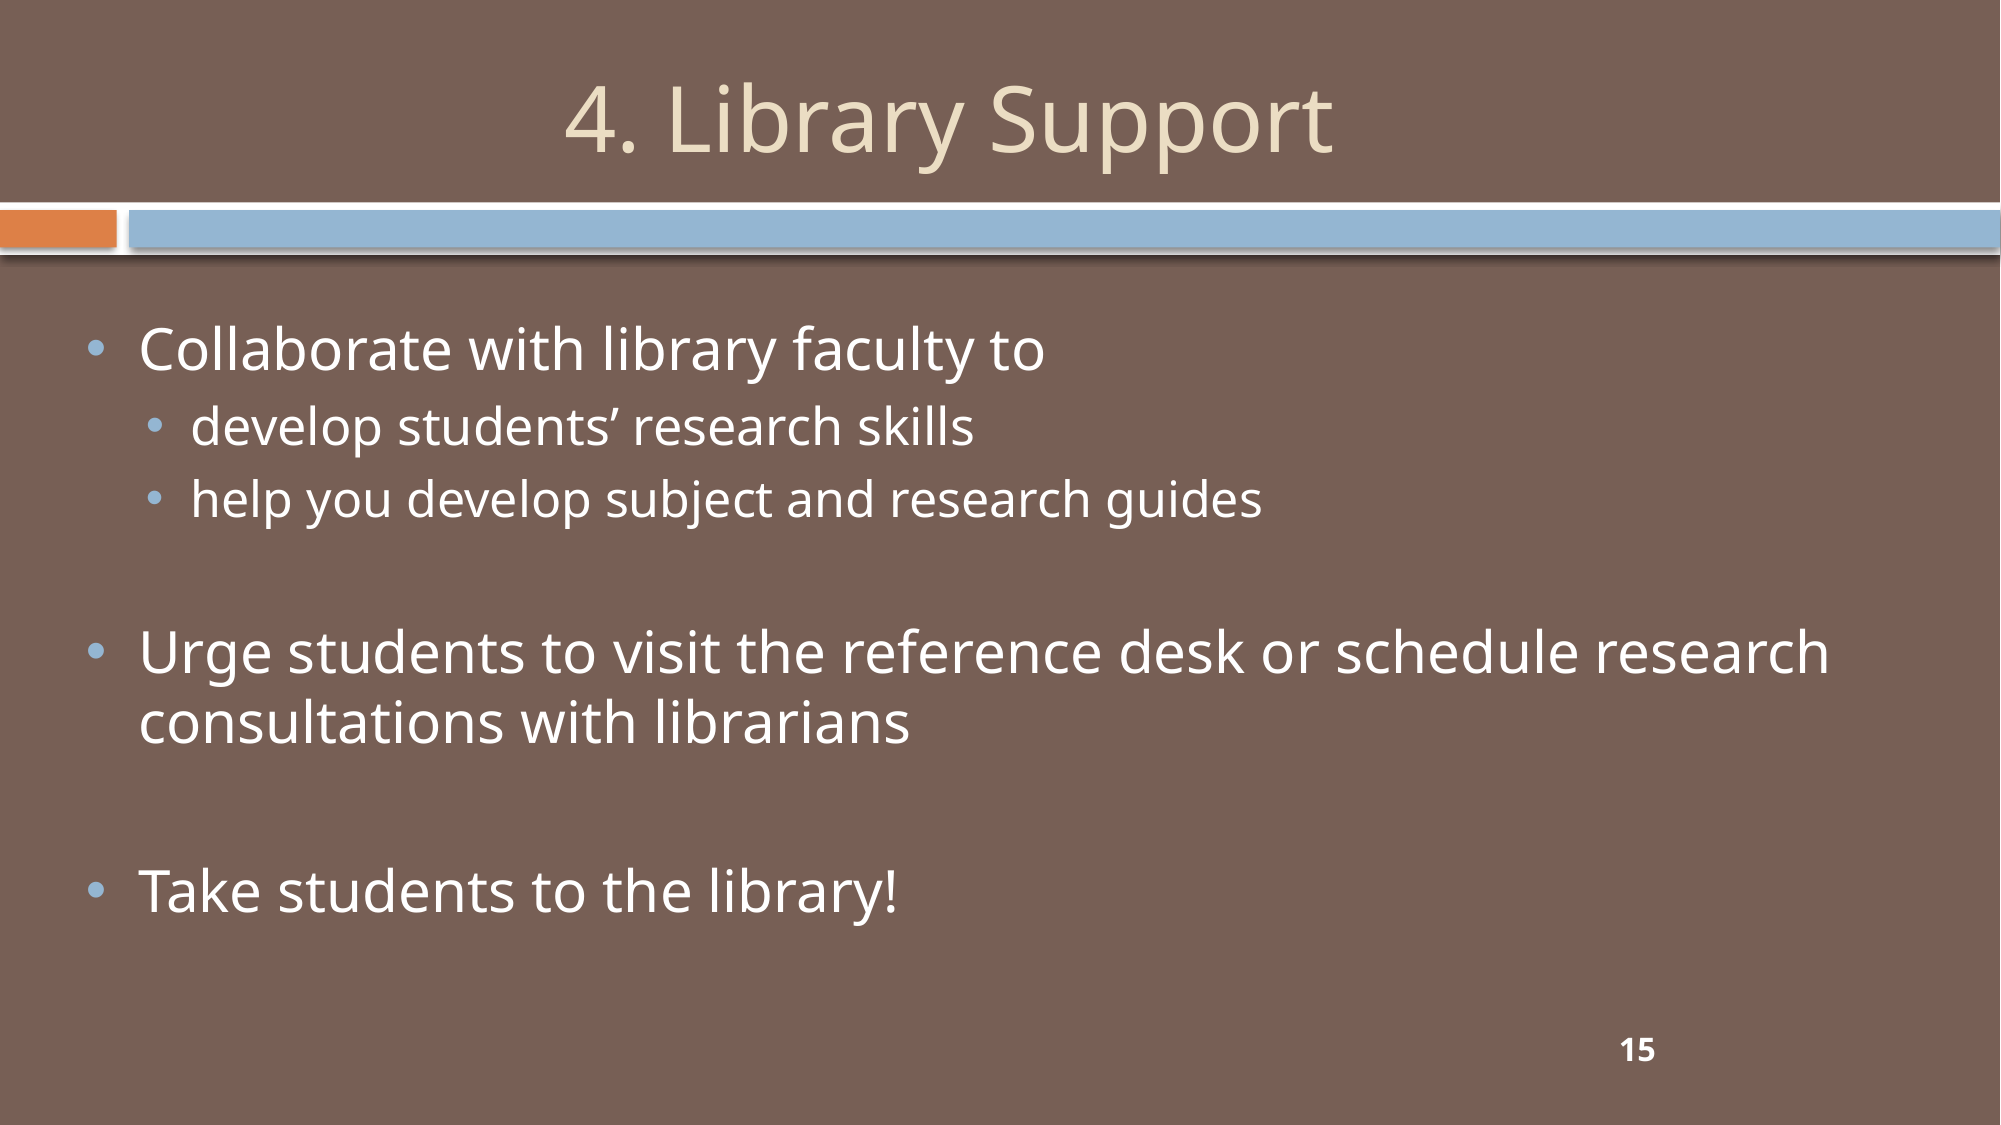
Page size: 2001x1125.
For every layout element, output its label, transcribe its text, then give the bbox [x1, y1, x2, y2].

slide_number 15 [1412, 1021, 1863, 1082]
title 4. Library Support [101, 0, 1799, 231]
list Collaborate with library faculty to develop students’ research skills help you develop subject and research guides Urge students to visit the reference desk or schedule research consultations with librarians Take students to the library! [71, 304, 1969, 1079]
